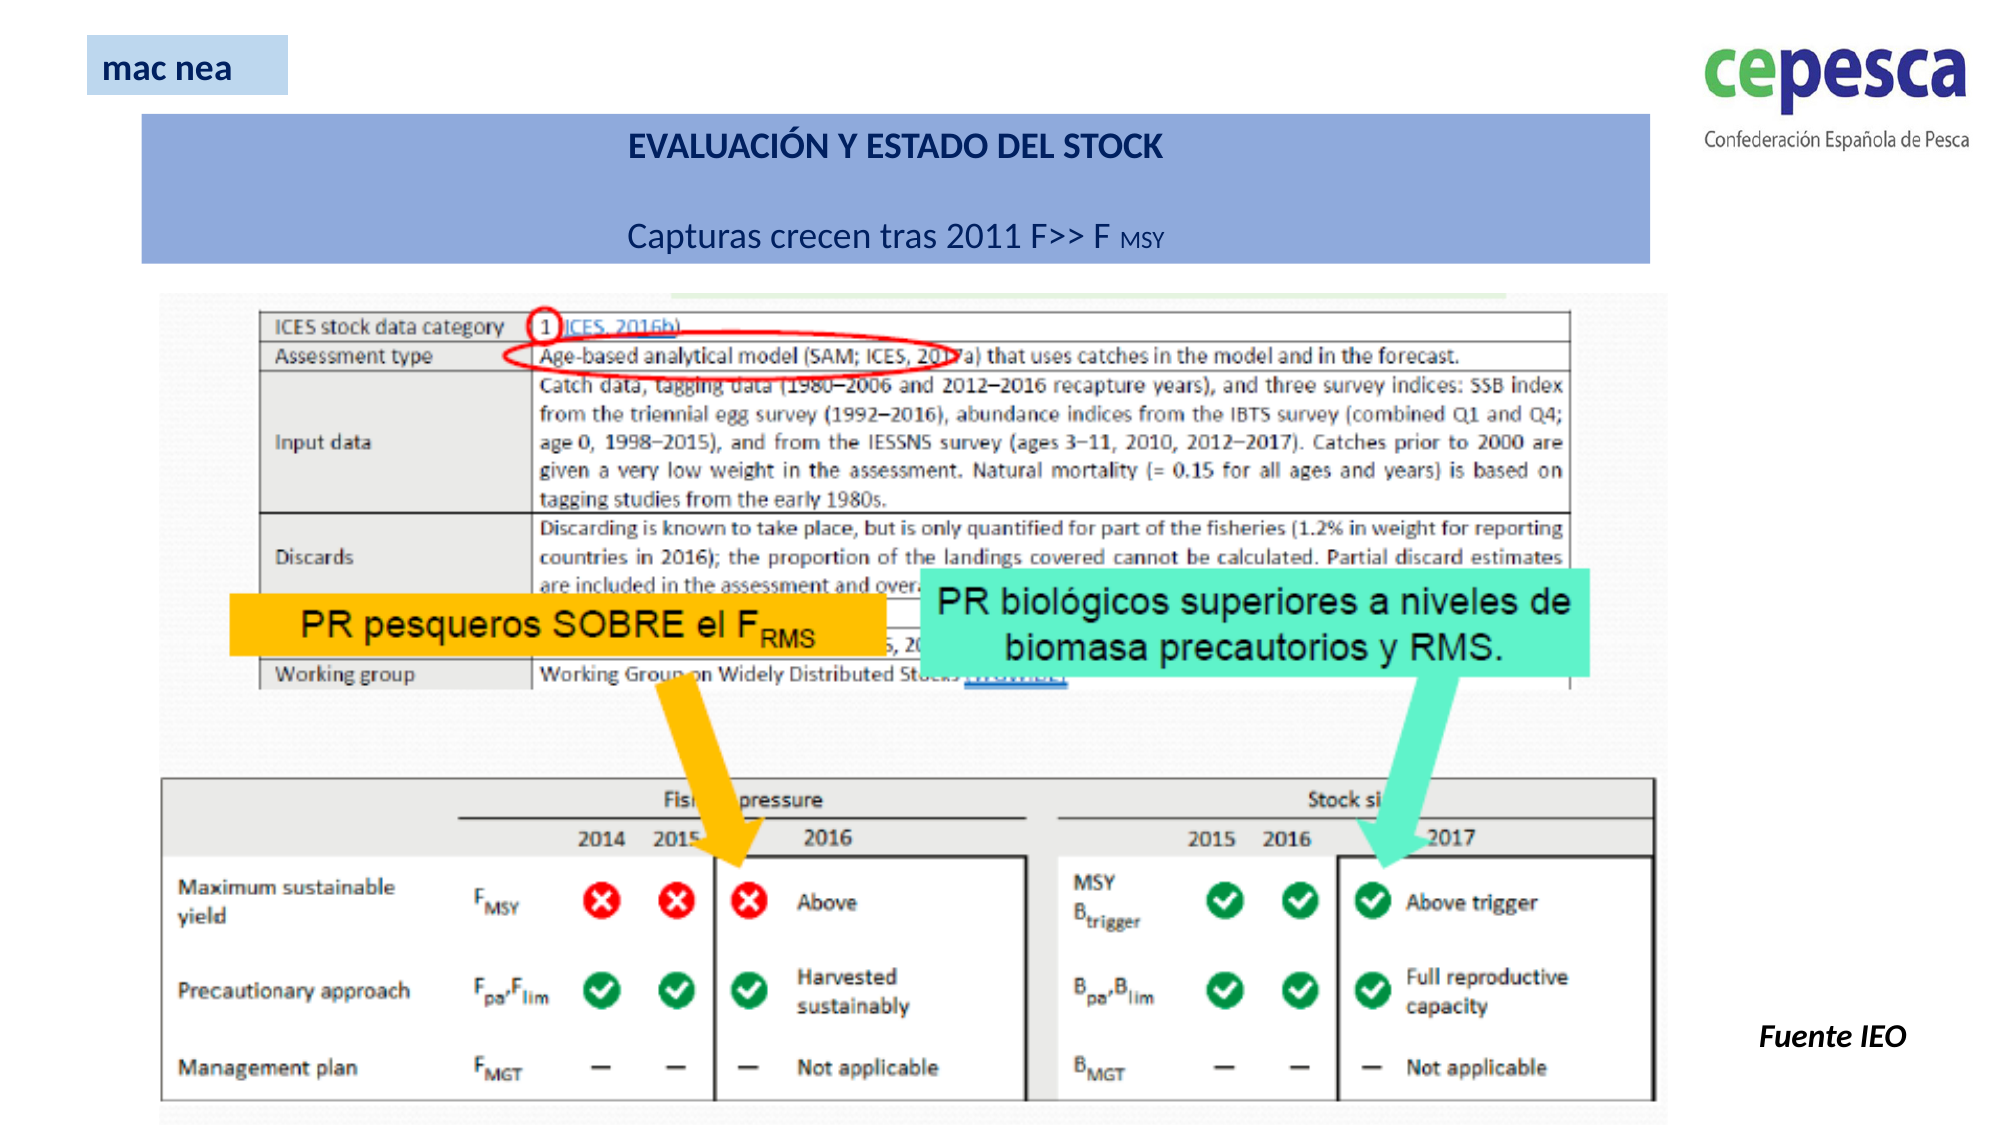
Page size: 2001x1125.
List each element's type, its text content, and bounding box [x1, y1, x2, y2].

picture [1696, 0, 1977, 190]
text_box mac nea [87, 35, 288, 95]
picture [159, 293, 1668, 1125]
text_box Fuente IEO [1744, 1006, 2000, 1062]
text_box EVALUACIÓN Y ESTADO DEL STOCK Capturas crecen tras 2011 F>> F MSY [141, 113, 1651, 264]
